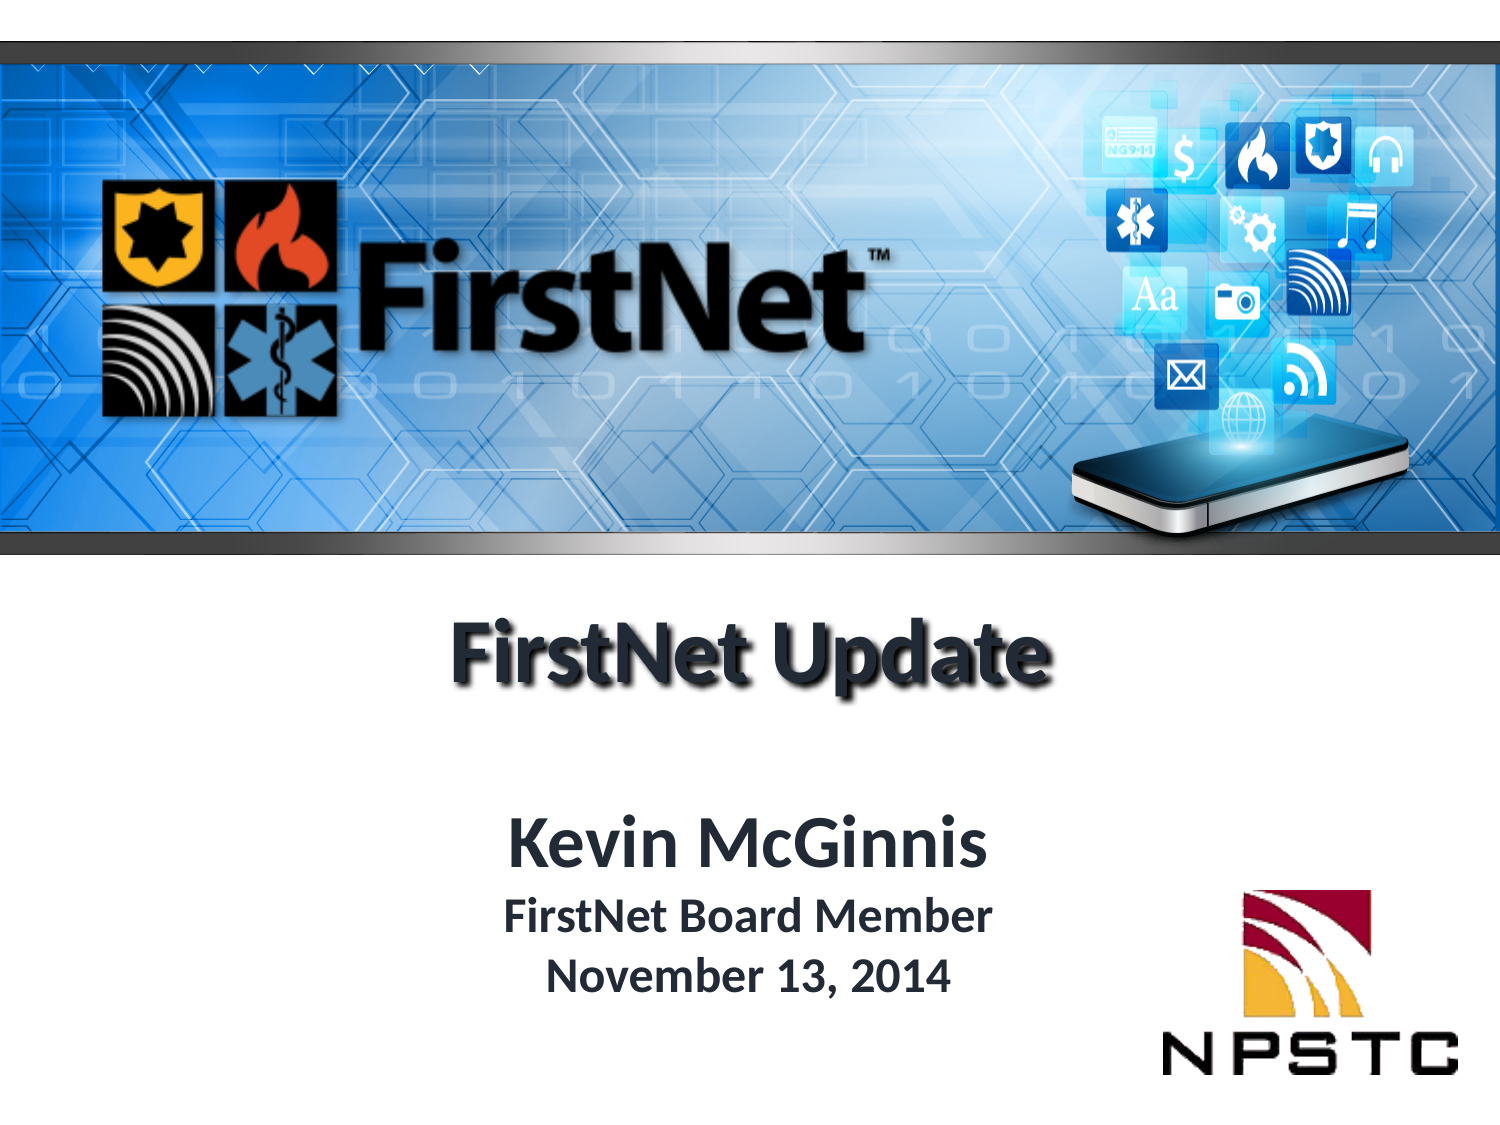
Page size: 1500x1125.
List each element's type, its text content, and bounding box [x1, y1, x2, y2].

subtitle Kevin McGinnis FirstNet Board Member November 13, 2014 [103, 785, 1394, 1053]
title FirstNet Update [172, 595, 1328, 711]
picture [1163, 890, 1458, 1075]
picture [0, 41, 1500, 555]
